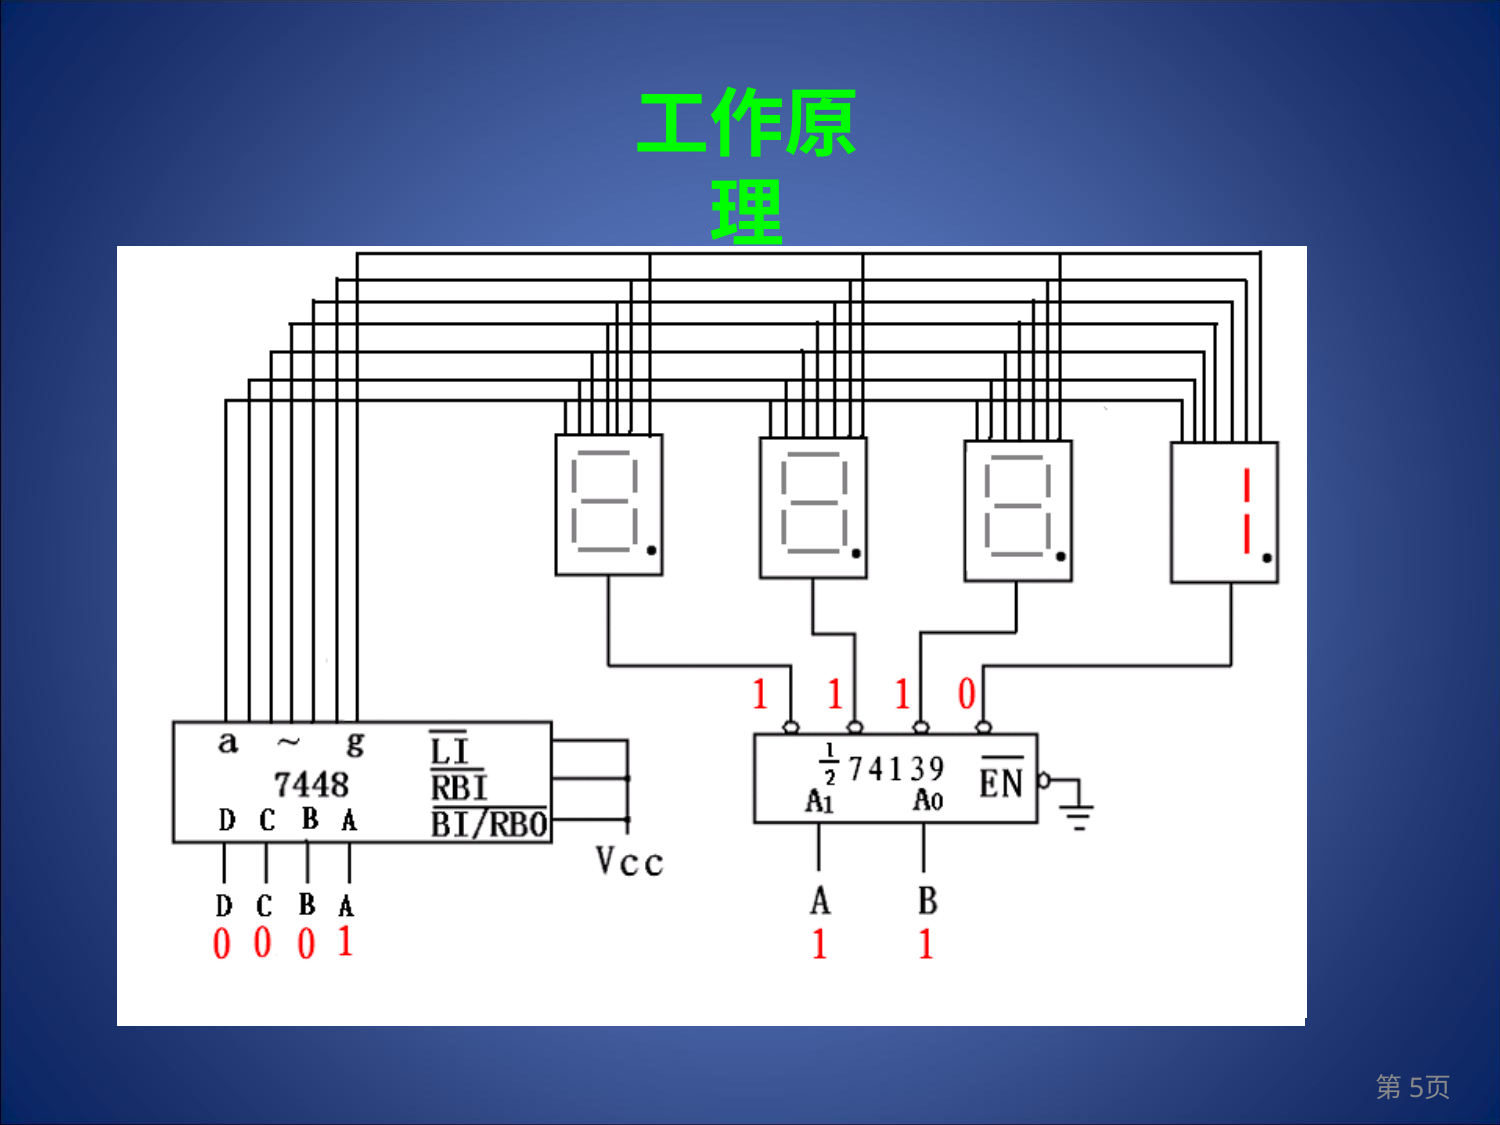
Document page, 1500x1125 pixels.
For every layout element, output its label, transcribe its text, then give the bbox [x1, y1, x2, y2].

text_box 工作原理 [561, 46, 933, 196]
picture [0, 0, 1500, 1125]
